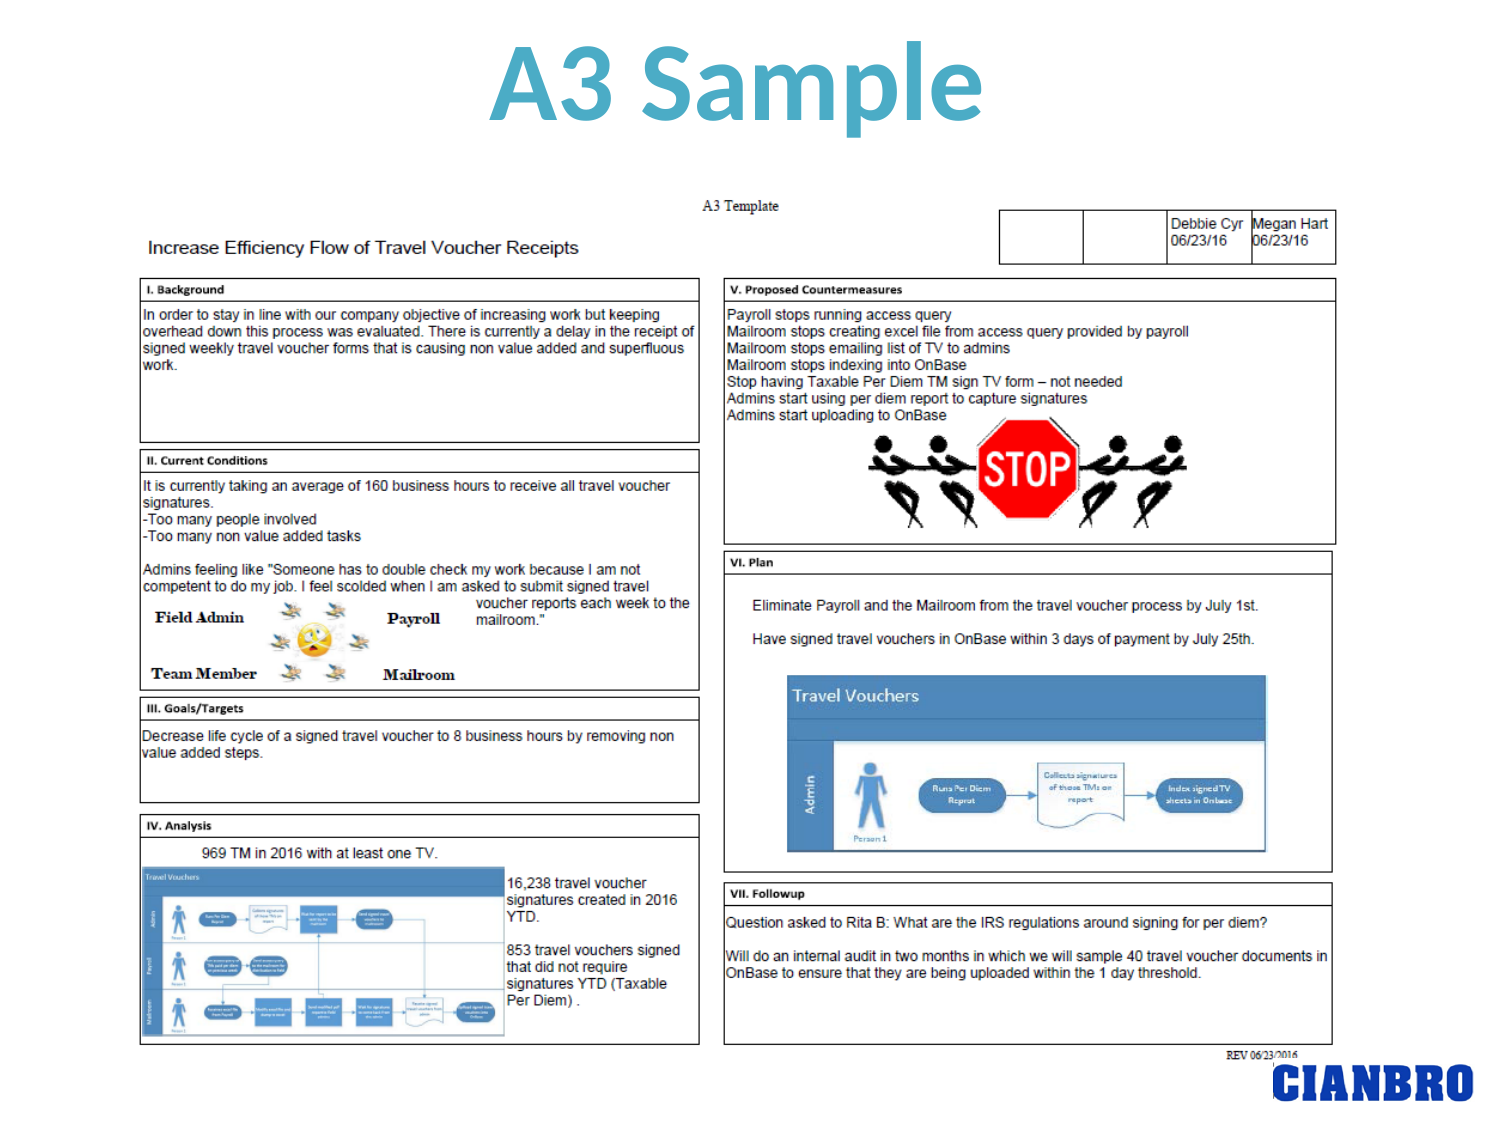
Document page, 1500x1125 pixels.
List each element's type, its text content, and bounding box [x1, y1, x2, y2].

text_box A3 Sample [474, 0, 1001, 150]
picture [123, 193, 1478, 1106]
